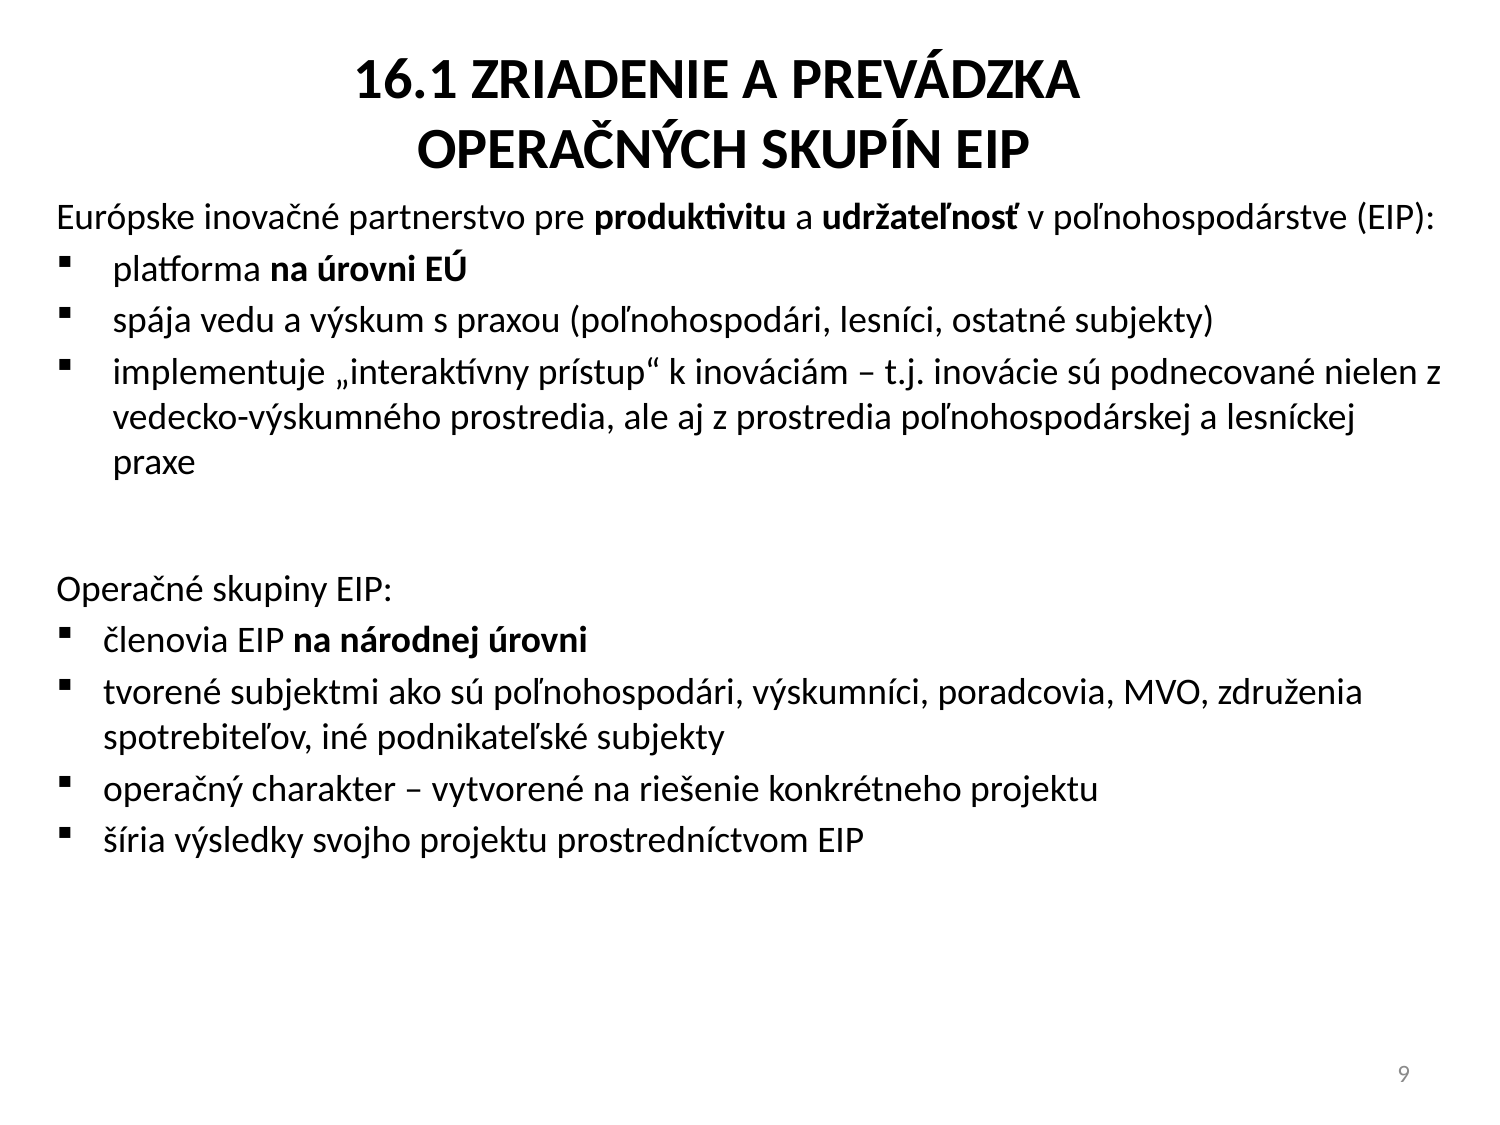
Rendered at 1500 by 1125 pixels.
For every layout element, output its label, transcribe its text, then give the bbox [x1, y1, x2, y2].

slide_number 9 [1074, 1042, 1425, 1103]
text_box 16.1 Zriadenie a prevádzka operačných skupín EIP [16, 24, 1432, 197]
list Európske inovačné partnerstvo pre produktivitu a udržateľnosť v poľnohospodárstve (EIP): platforma na úrovni EÚ spája vedu a výskum s praxou (poľnohospodári, lesníci, ostatné subjekty) implementuje „interaktívny prístup“ k inováciám – t.j. inovácie sú podnecované nielen z vedecko-výskumného prostredia, ale aj z prostredia poľnohospodárskej a lesníckej praxe Operačné skupiny EIP: členovia EIP na národnej úrovni tvorené subjektmi ako sú poľnohospodári, výskumníci, poradcovia, MVO, združenia spotrebiteľov, iné podnikateľské subjekty operačný charakter – vytvorené na riešenie konkrétneho projektu šíria výsledky svojho projektu prostredníctvom EIP [41, 184, 1462, 1012]
